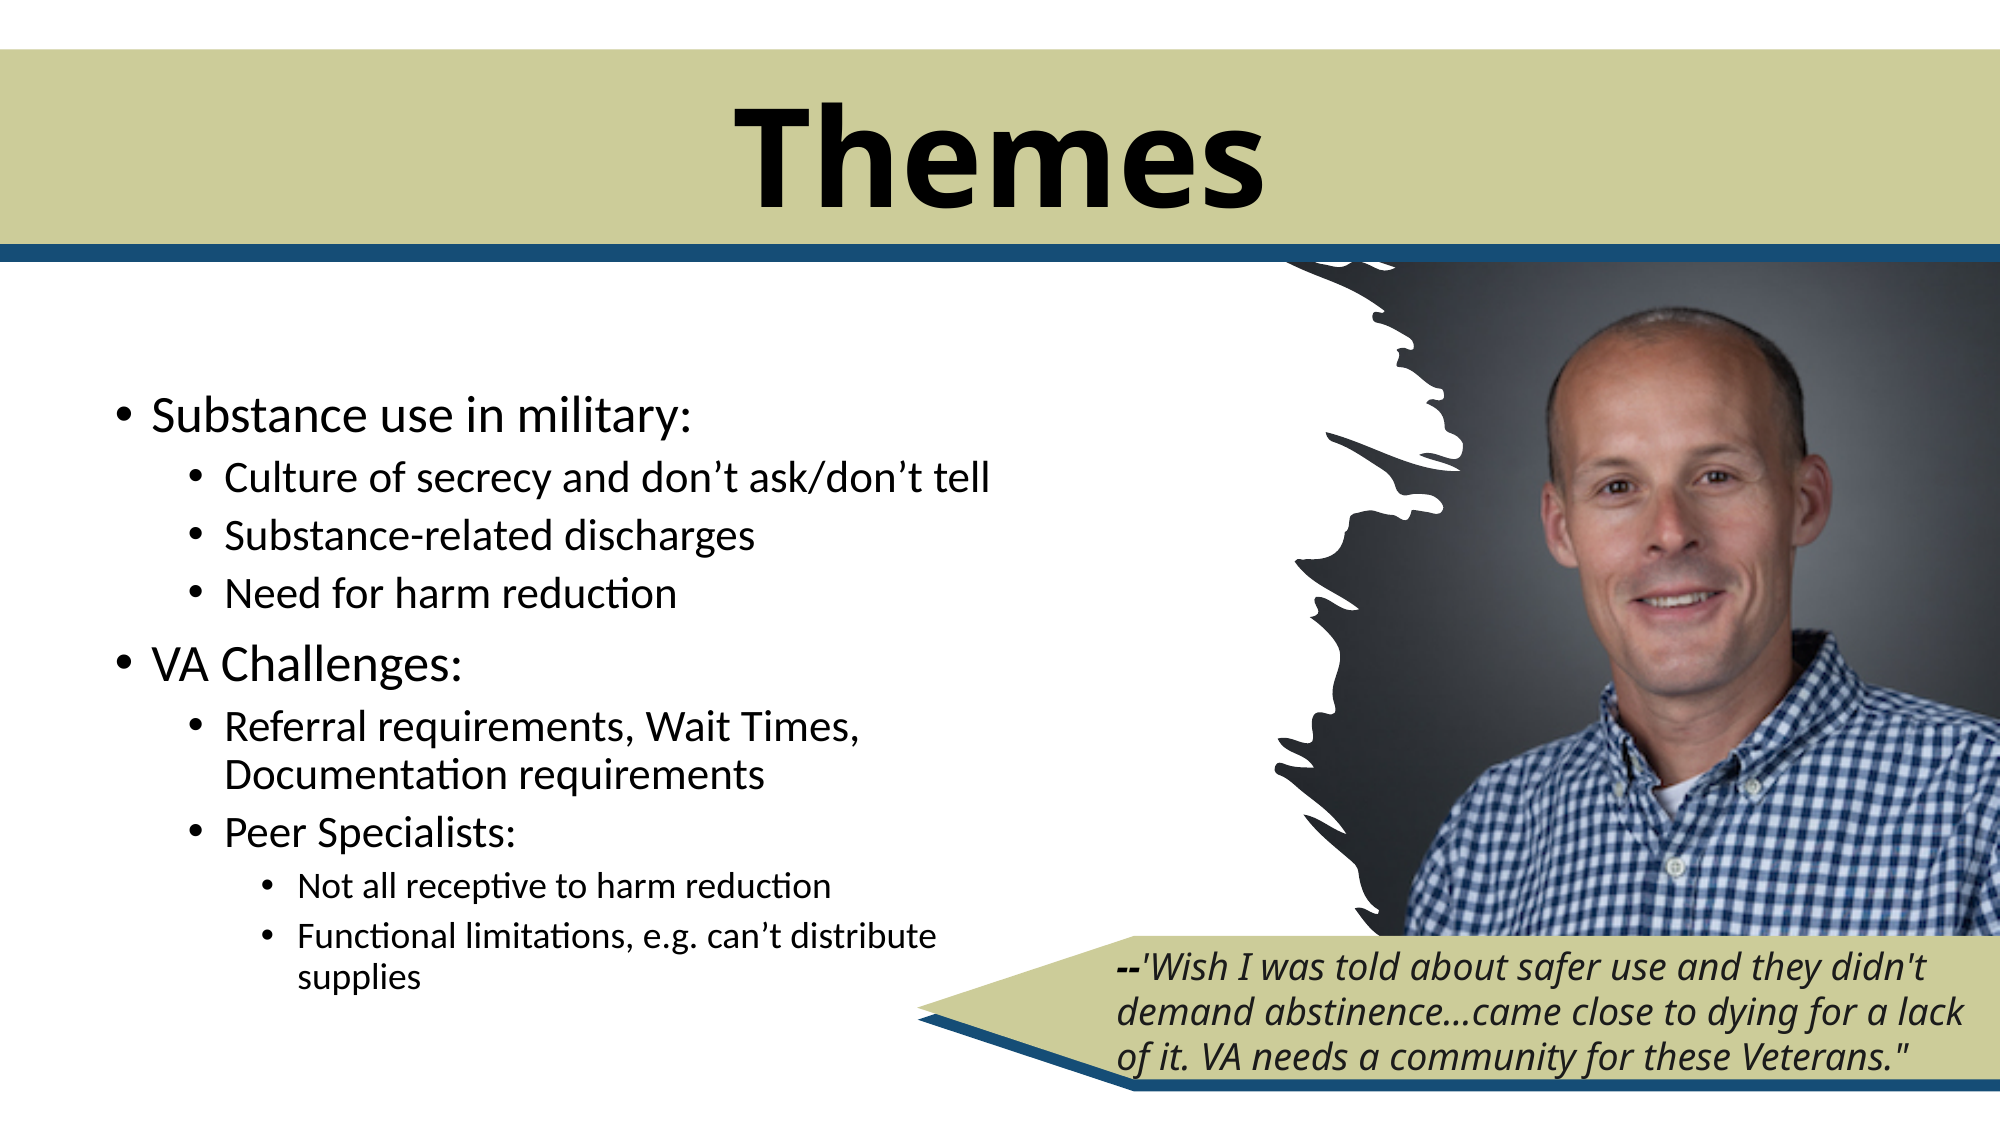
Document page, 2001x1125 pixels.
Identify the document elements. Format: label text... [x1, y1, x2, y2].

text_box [917, 935, 2000, 1092]
picture [1274, 262, 2000, 935]
list Substance use in military: Culture of secrecy and don’t ask/don’t tell Substance-related discharges Need for harm reduction VA Challenges: Referral requirements, Wait Times, Documentation requirements Peer Specialists: Not all receptive to harm reduction Functional limitations, e.g. can’t distribute supplies [99, 380, 1061, 1011]
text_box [0, 49, 2000, 262]
